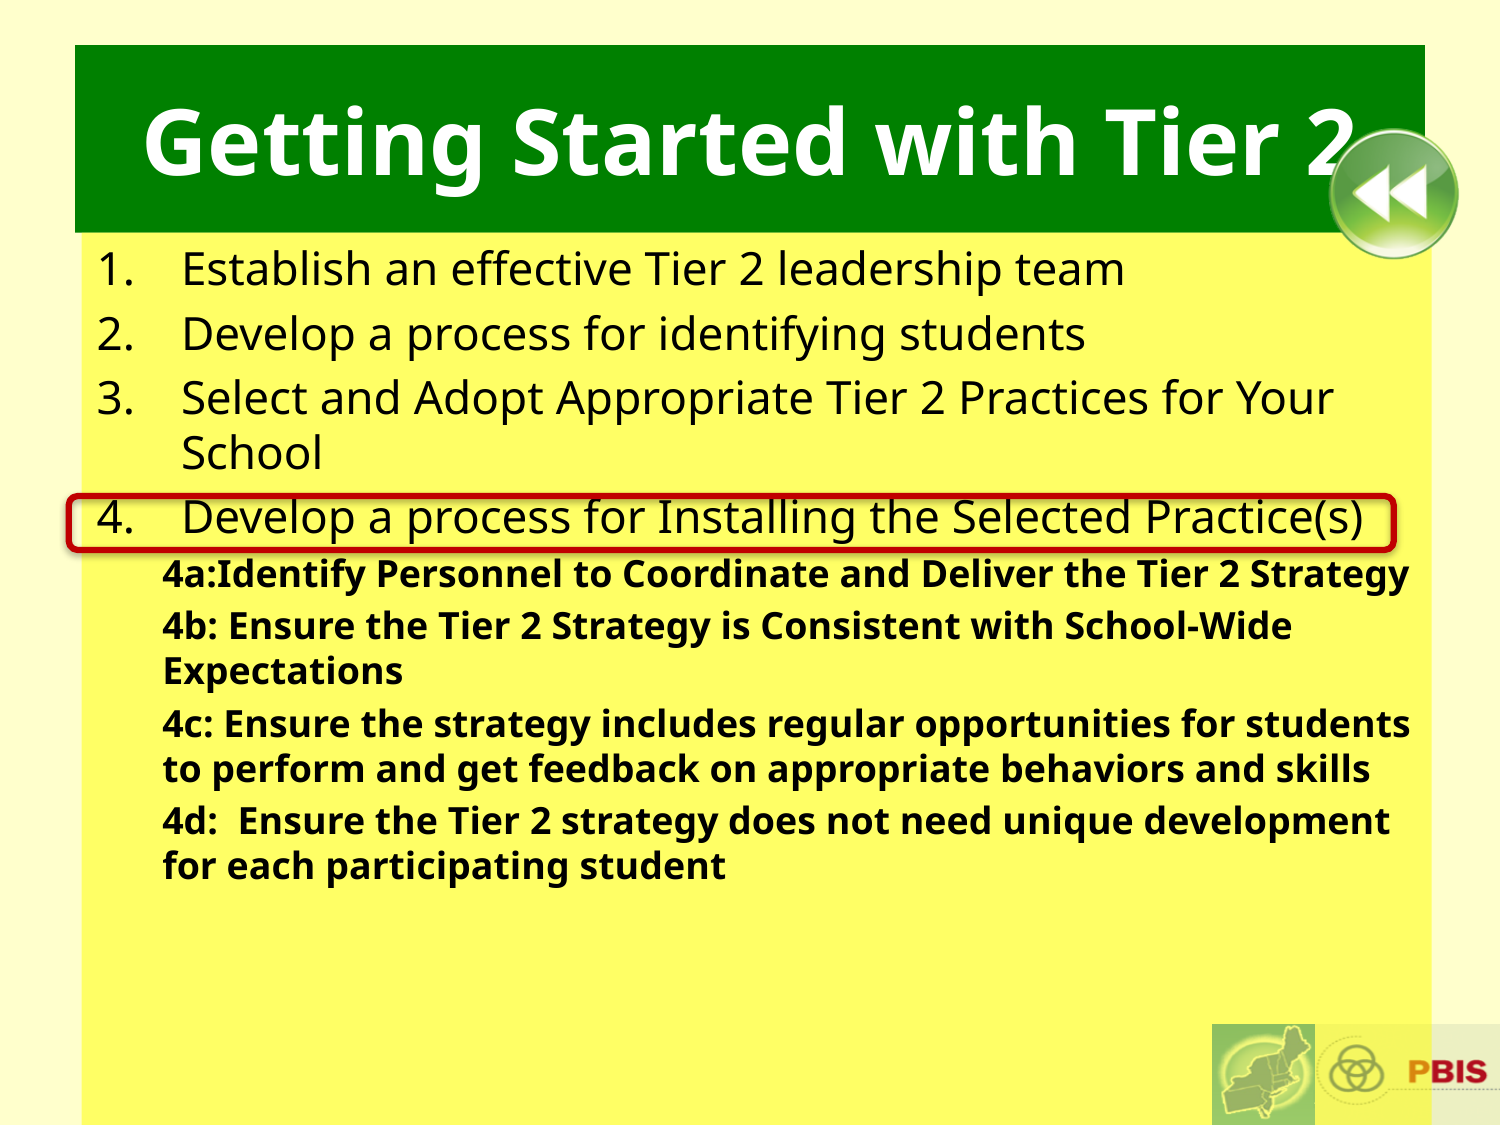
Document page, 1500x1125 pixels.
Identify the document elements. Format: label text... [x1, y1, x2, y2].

list Establish an effective Tier 2 leadership team Develop a process for identifying students Select and Adopt Appropriate Tier 2 Practices for Your School Develop a process for Installing the Selected Practice(s) 4a:Identify Personnel to Coordinate and Deliver the Tier 2 Strategy 4b: Ensure the Tier 2 Strategy is Consistent with School-Wide Expectations 4c: Ensure the strategy includes regular opportunities for students to perform and get feedback on appropriate behaviors and skills 4d: Ensure the Tier 2 strategy does not need unique development for each participating student [81, 232, 1432, 1125]
picture [1324, 124, 1463, 263]
title Getting Started with Tier 2 [74, 44, 1426, 233]
text_box [67, 495, 1395, 551]
picture [1432, 1024, 1500, 1125]
